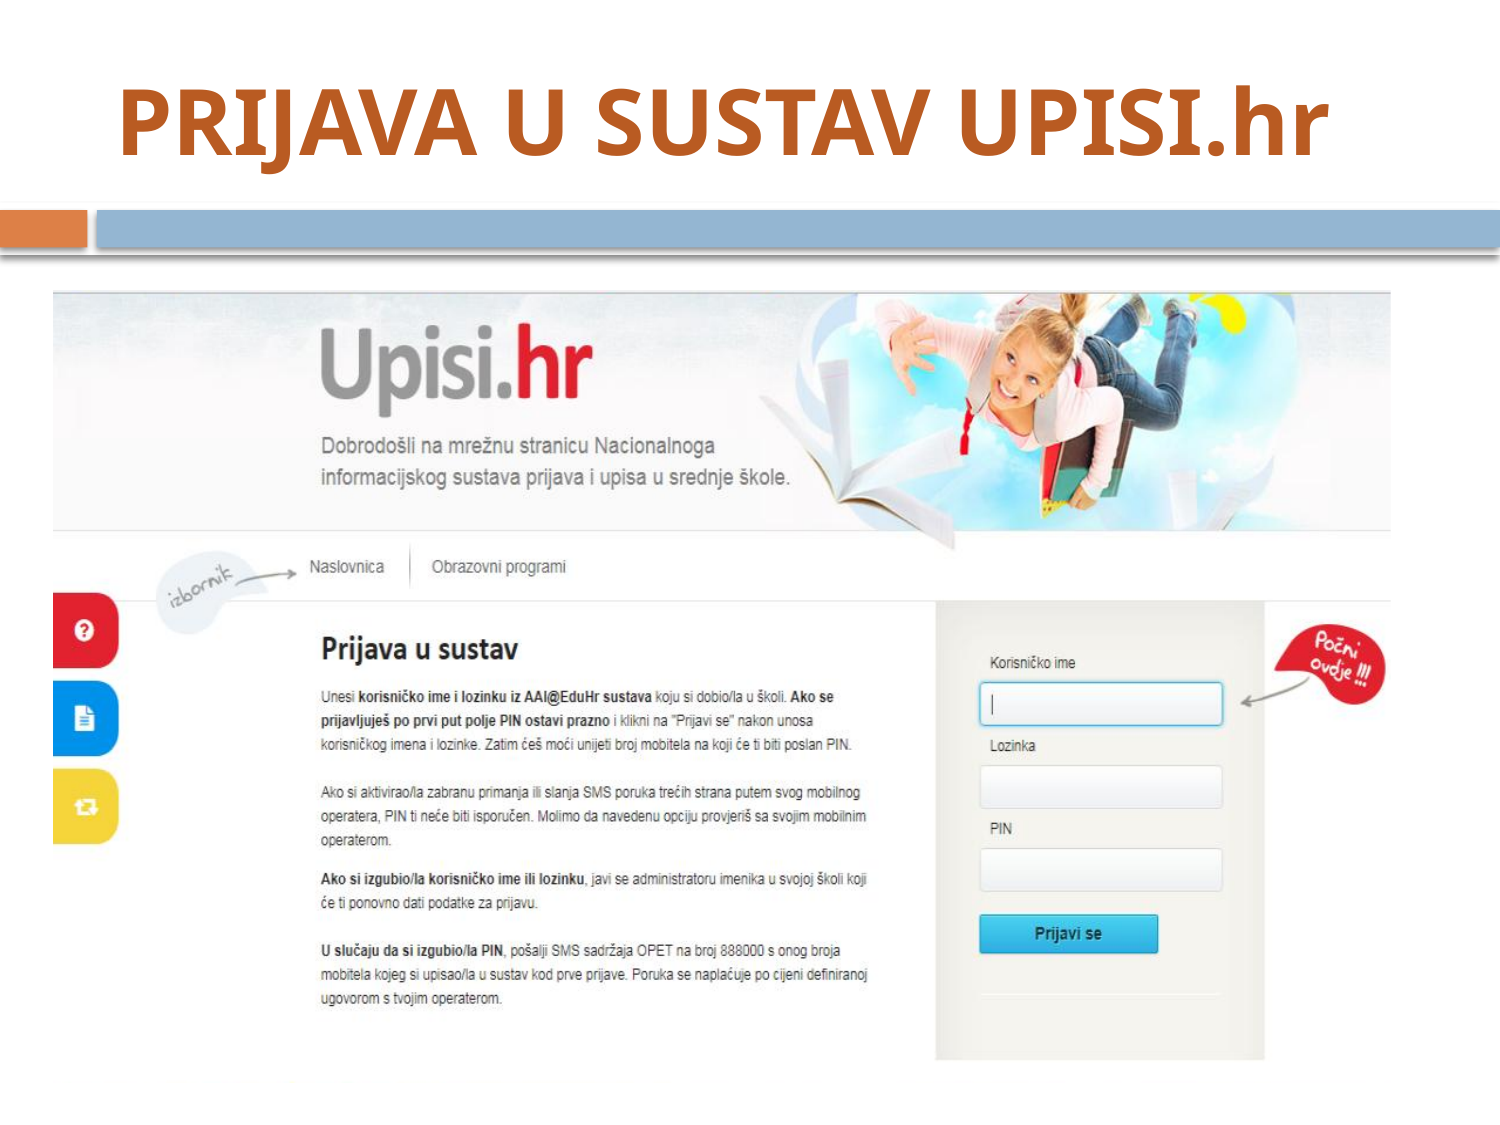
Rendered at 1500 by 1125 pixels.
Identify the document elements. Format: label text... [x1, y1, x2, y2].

title PRIJAVA U SUSTAV UPISI.hr [100, 37, 1438, 200]
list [52, 290, 1391, 1083]
